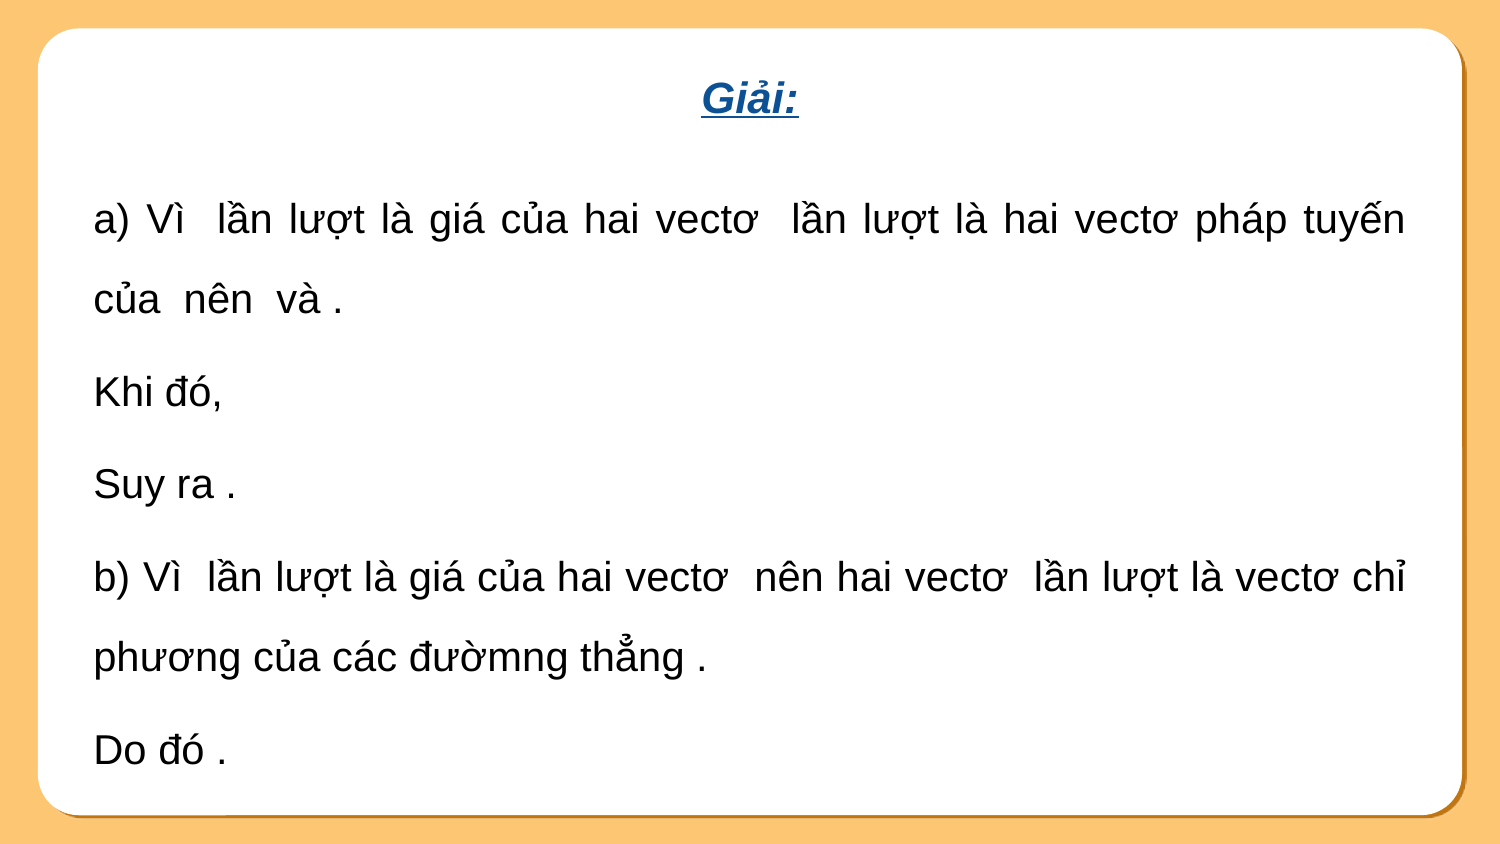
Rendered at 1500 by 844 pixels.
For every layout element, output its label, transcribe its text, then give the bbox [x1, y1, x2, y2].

text_box Giải: [674, 62, 826, 130]
text_box [90, 724, 1421, 798]
